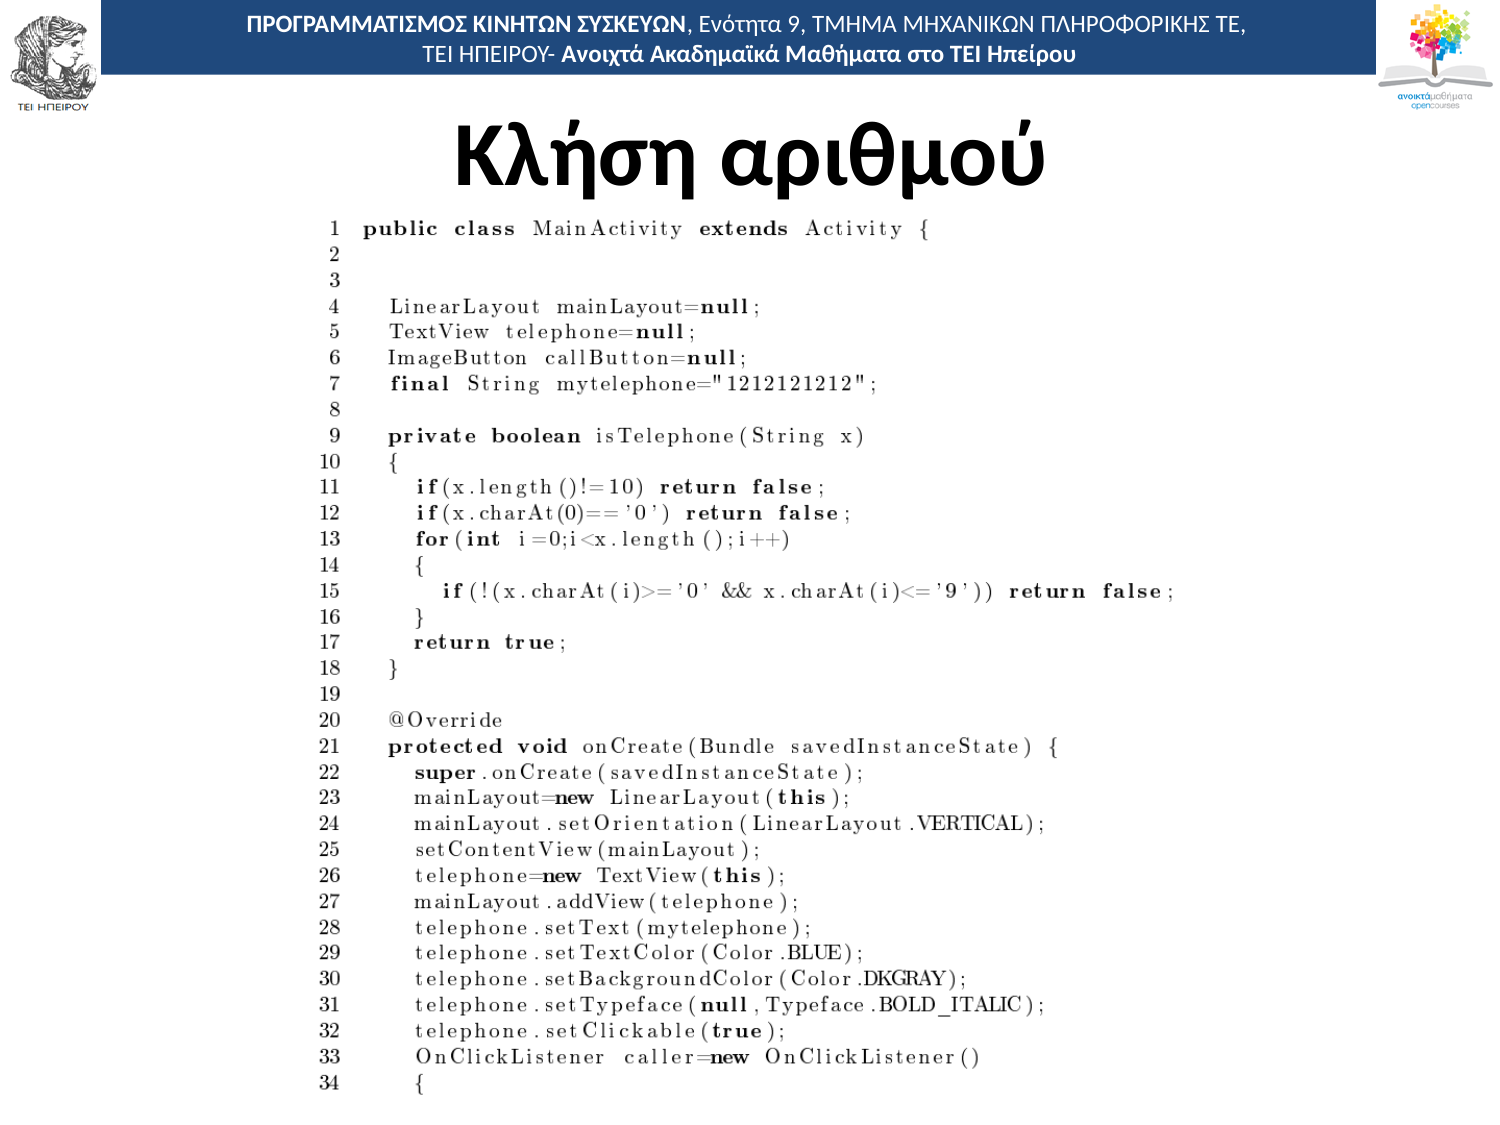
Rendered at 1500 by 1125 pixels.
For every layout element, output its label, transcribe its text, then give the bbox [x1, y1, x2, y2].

text_box ΠΡΟΓΡΑΜΜΑΤΙΣΜΟΣ ΚΙΝΗΤΩΝ ΣΥΣΚΕΥΩΝ, Ενότητα 9, ΤΜΗΜΑ ΜΗΧΑΝΙΚΩΝ ΠΛΗΡΟΦΟΡΙΚΗΣ ΤΕ, ΤΕΙ ΗΠΕΙΡΟΥ- Ανοιχτά Ακαδημαϊκά Μαθήματα στο ΤΕΙ Ηπείρου [101, 0, 1373, 75]
title Κλήση αριθμού [76, 75, 1427, 243]
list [1375, 0, 1500, 114]
picture [300, 207, 1209, 1102]
picture [0, 0, 101, 114]
